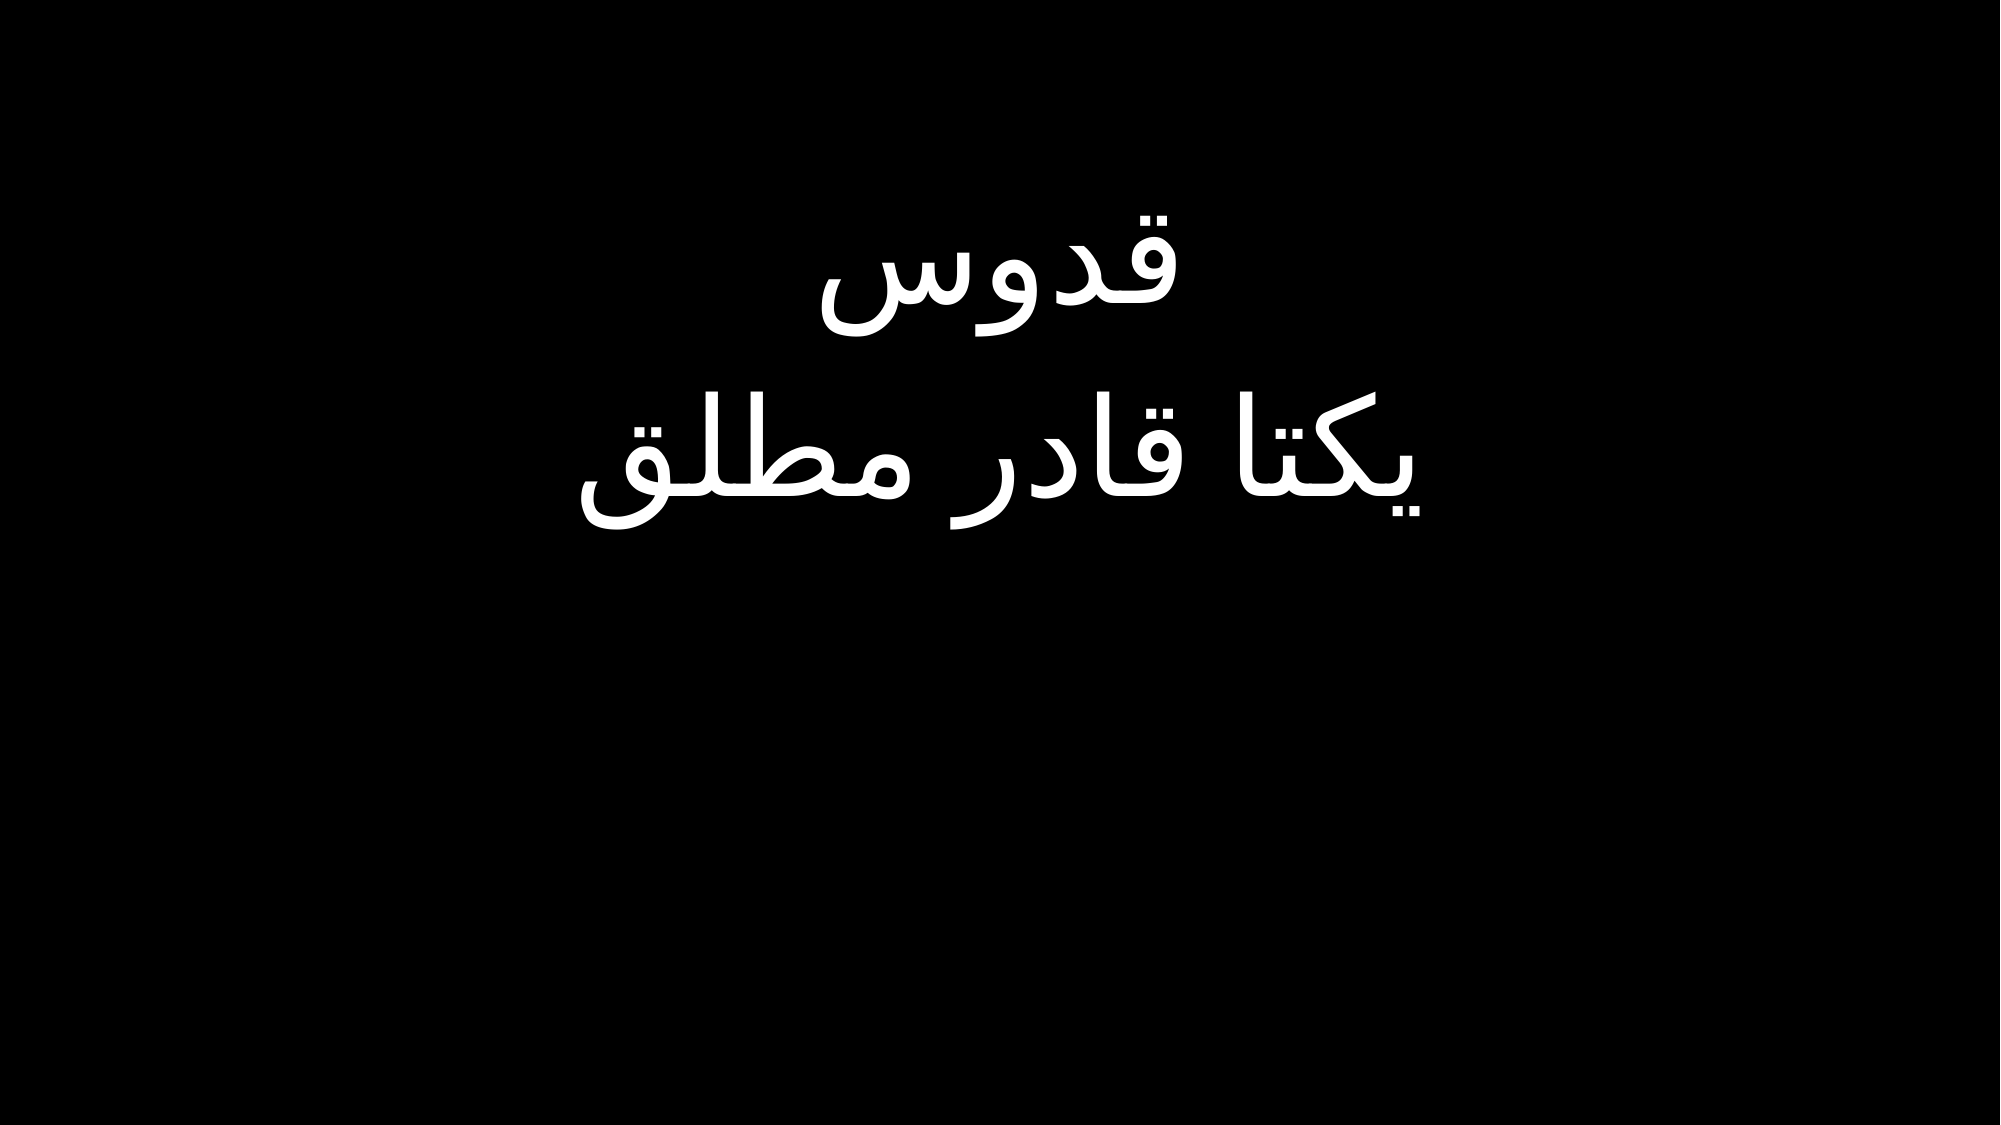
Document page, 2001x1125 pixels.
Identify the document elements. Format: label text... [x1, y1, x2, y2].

subtitle قدوس یکتا قادر مطلق [20, 13, 1981, 1109]
